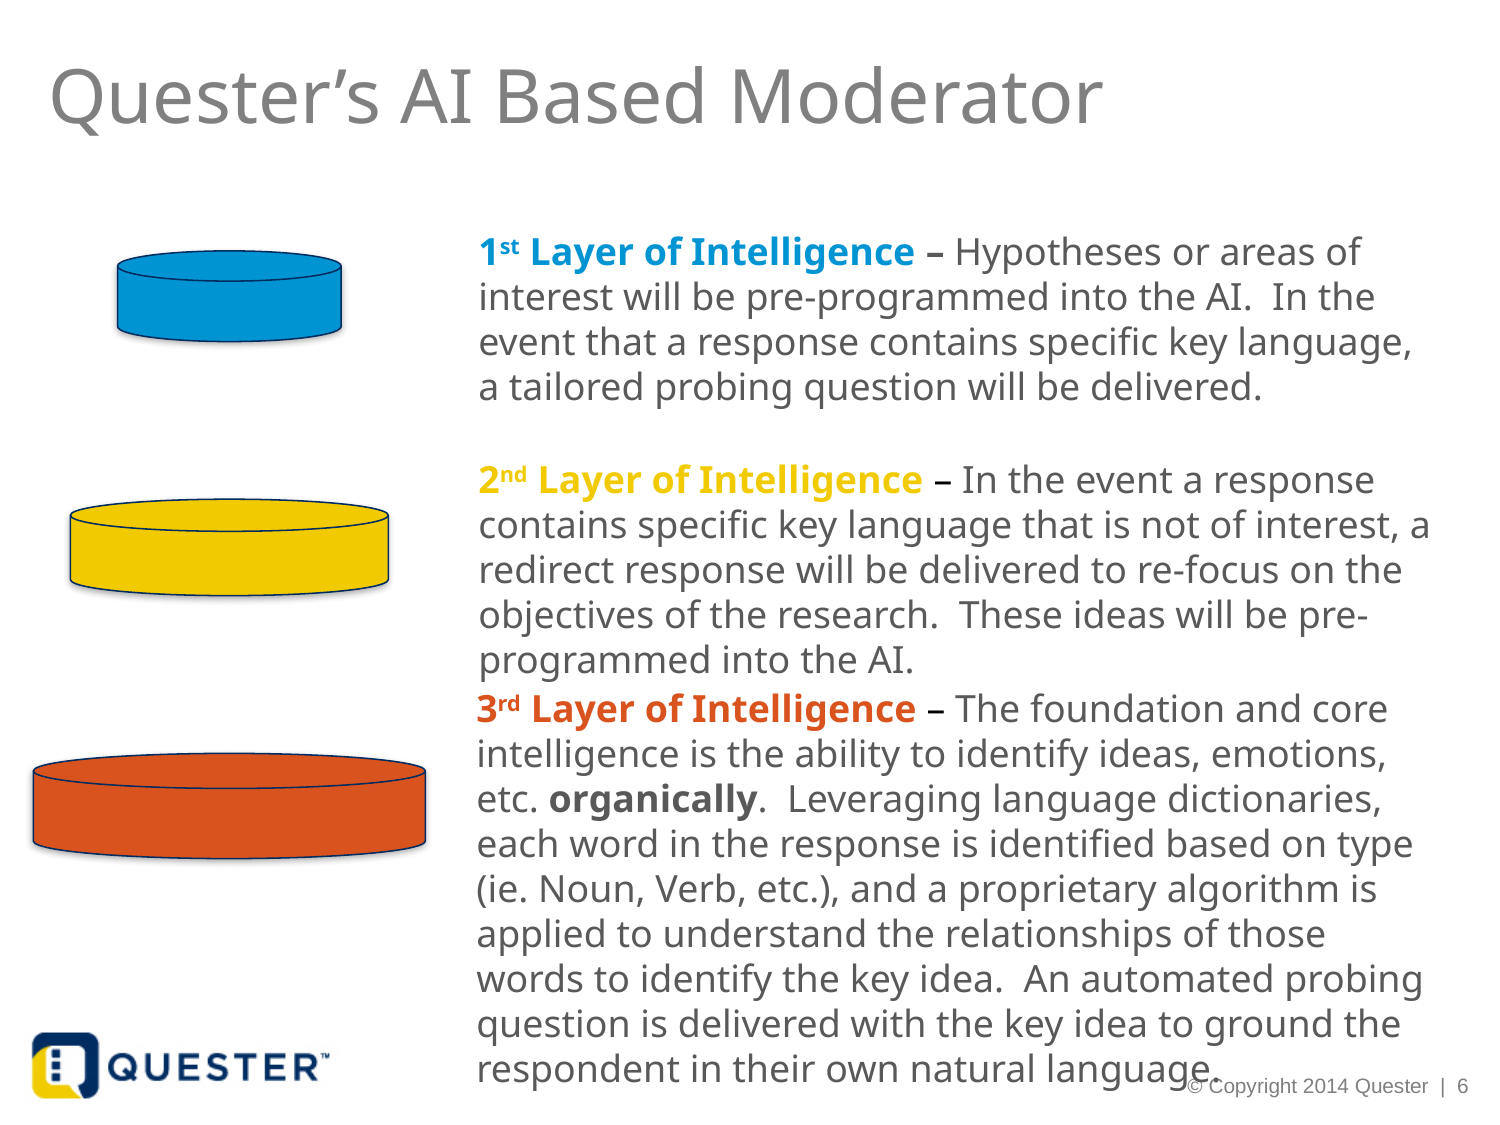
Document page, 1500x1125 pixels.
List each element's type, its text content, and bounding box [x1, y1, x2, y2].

text_box 1st Layer of Intelligence – Hypotheses or areas of interest will be pre-programmed into the AI. In the event that a response contains specific key language, a tailored probing question will be delivered. [463, 220, 1455, 416]
text_box 2nd Layer of Intelligence – In the event a response contains specific key language that is not of interest, a redirect response will be delivered to re-focus on the objectives of the research. These ideas will be pre-programmed into the AI. [463, 448, 1453, 689]
list Quester’s AI Based Moderator [33, 0, 1457, 188]
text_box [116, 250, 342, 343]
text_box [32, 752, 427, 860]
text_box [69, 498, 390, 597]
text_box 3rd Layer of Intelligence – The foundation and core intelligence is the ability to identify ideas, emotions, etc. organically. Leveraging language dictionaries, each word in the response is identified based on type (ie. Noun, Verb, etc.), and a proprietary algorithm is applied to understand the relationships of those words to identify the key idea. An automated probing question is delivered with the key idea to ground the respondent in their own natural language. [461, 677, 1452, 1098]
picture [0, 1002, 1500, 1125]
